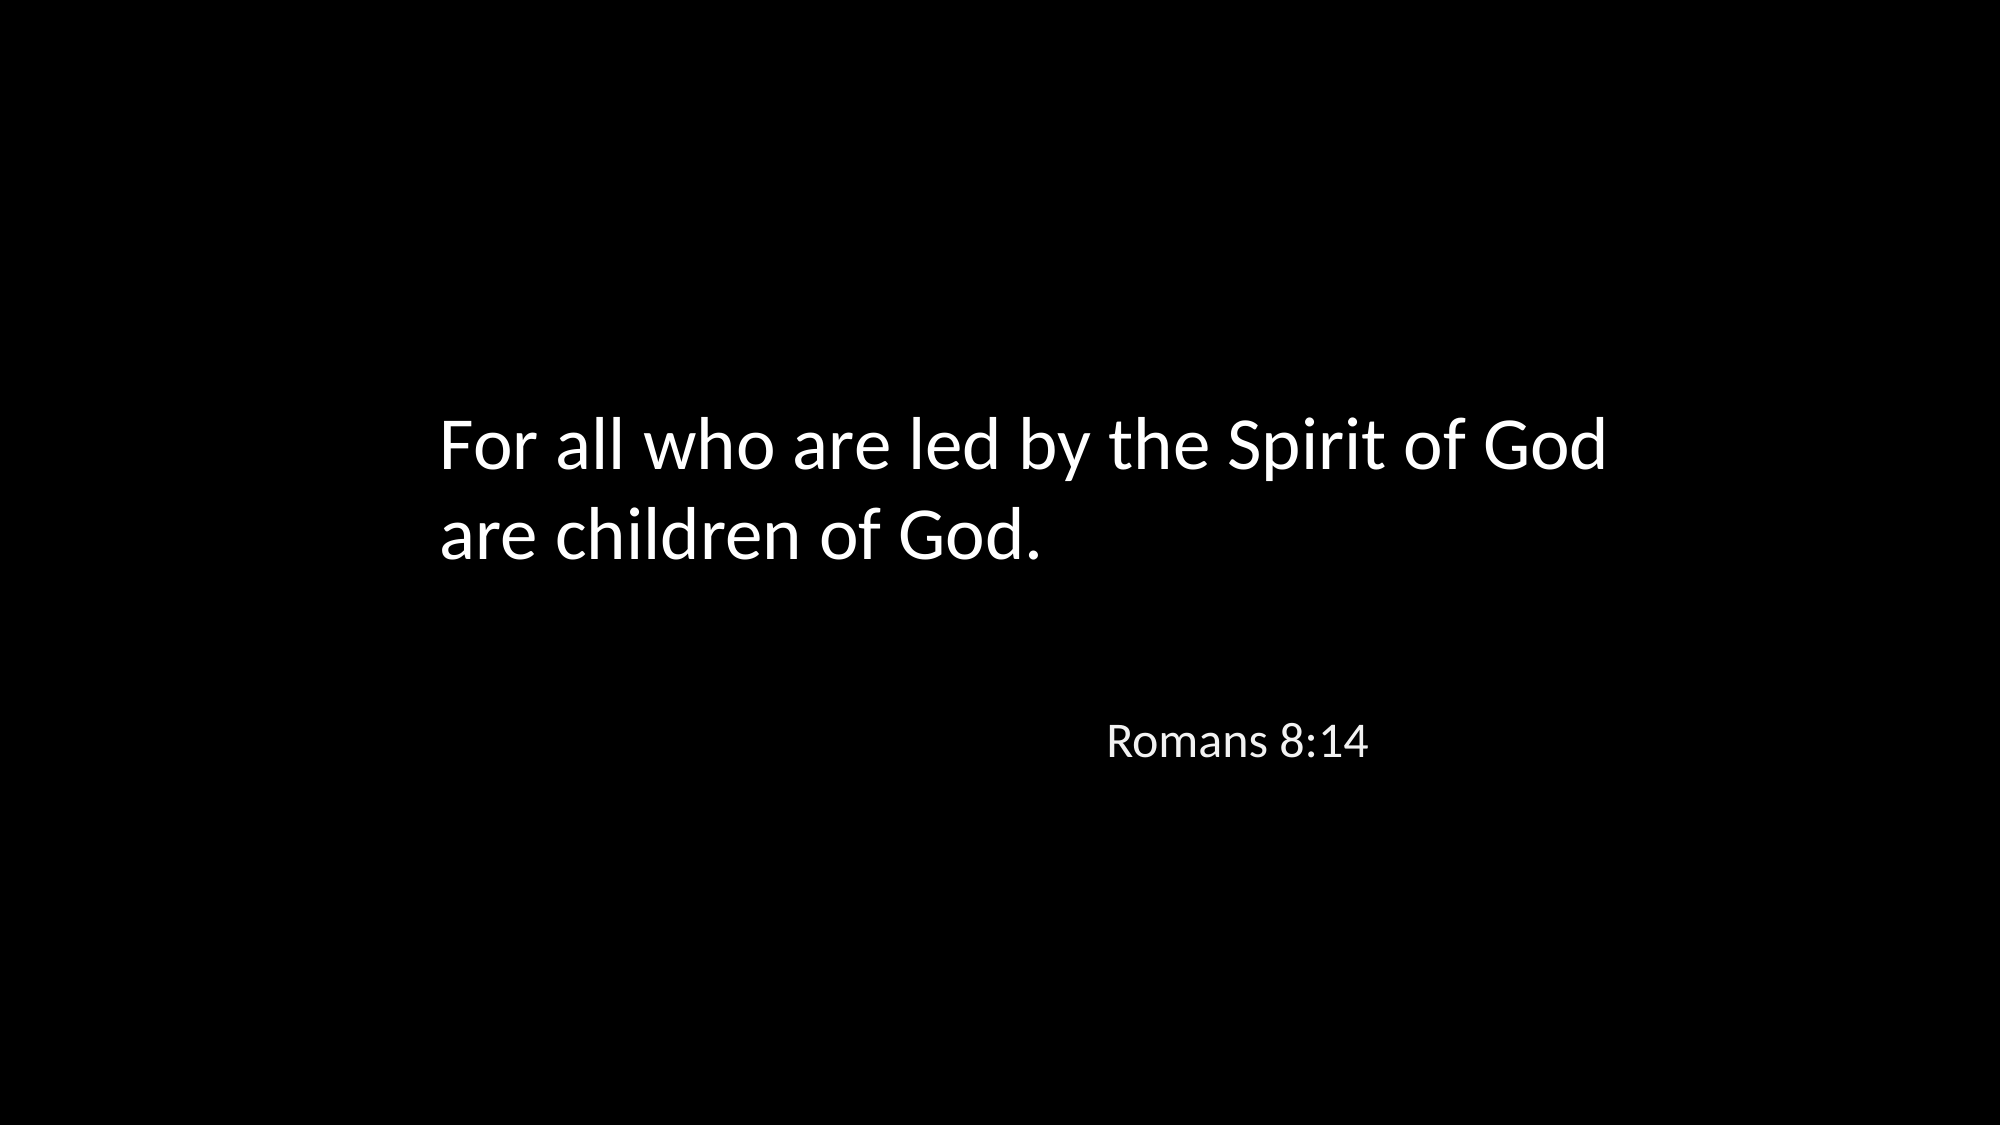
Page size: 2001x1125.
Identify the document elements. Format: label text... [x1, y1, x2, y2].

text_box For all who are led by the Spirit of God are children of God. [424, 387, 1632, 583]
text_box Romans 8:14 [962, 699, 1513, 775]
